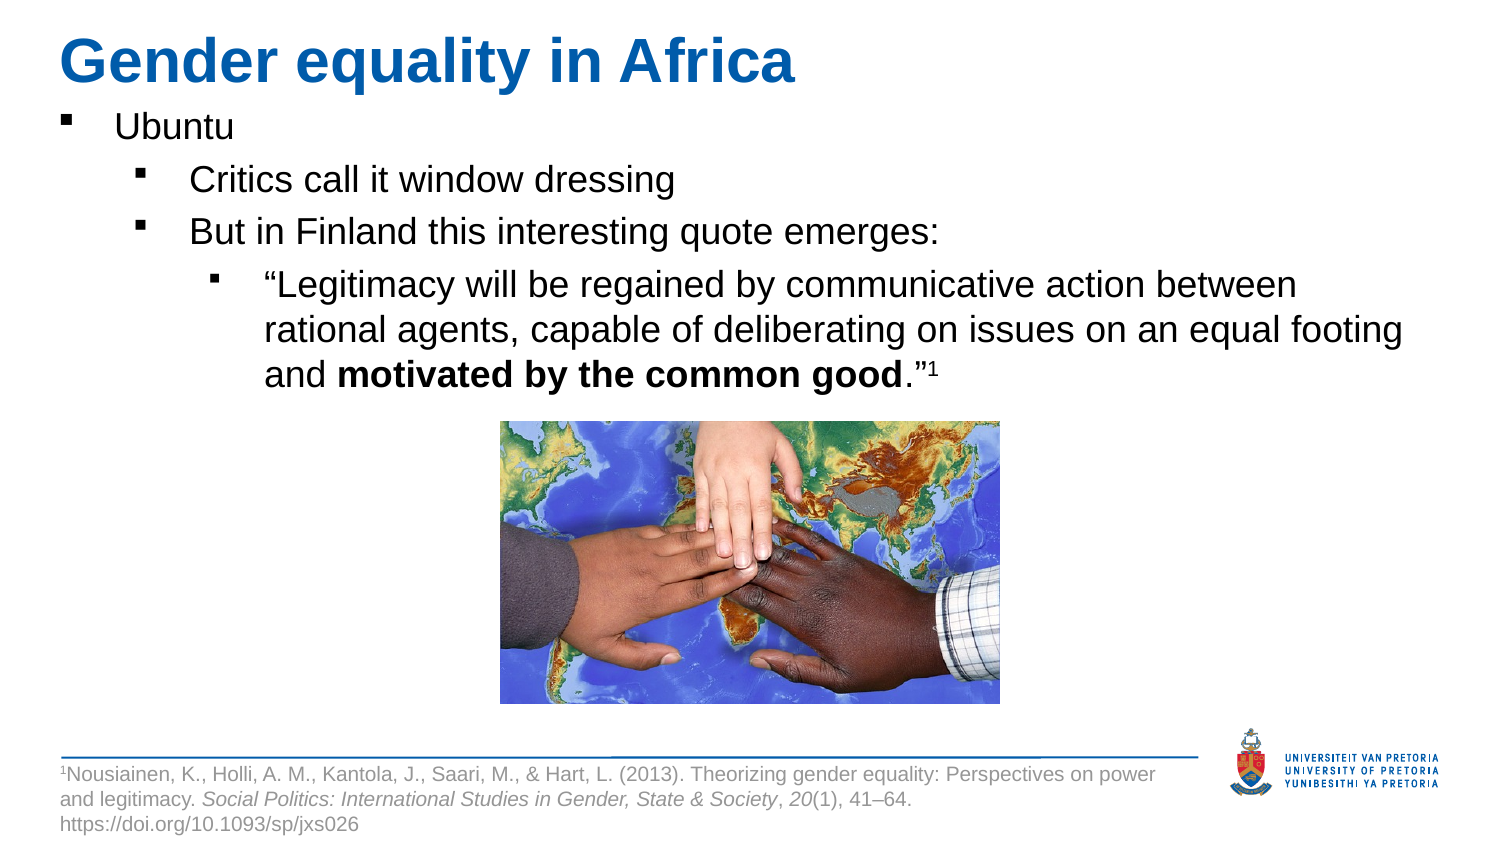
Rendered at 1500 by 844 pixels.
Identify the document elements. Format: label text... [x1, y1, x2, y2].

title Gender equality in Africa [52, 20, 1443, 96]
list Ubuntu Critics call it window dressing But in Finland this interesting quote emerges: “Legitimacy will be regained by communicative action between rational agents, capable of deliberating on issues on an equal footing and motivated by the common good.”1 [57, 94, 1435, 581]
list 1Nousiainen, K., Holli, A. M., Kantola, J., Saari, M., & Hart, L. (2013). Theorizing gender equality: Perspectives on power and legitimacy. Social Politics: International Studies in Gender, State & Society, 20(1), 41–64. https://doi.org/10.1093/sp/jxs026 [45, 752, 1199, 844]
picture [499, 421, 1001, 704]
